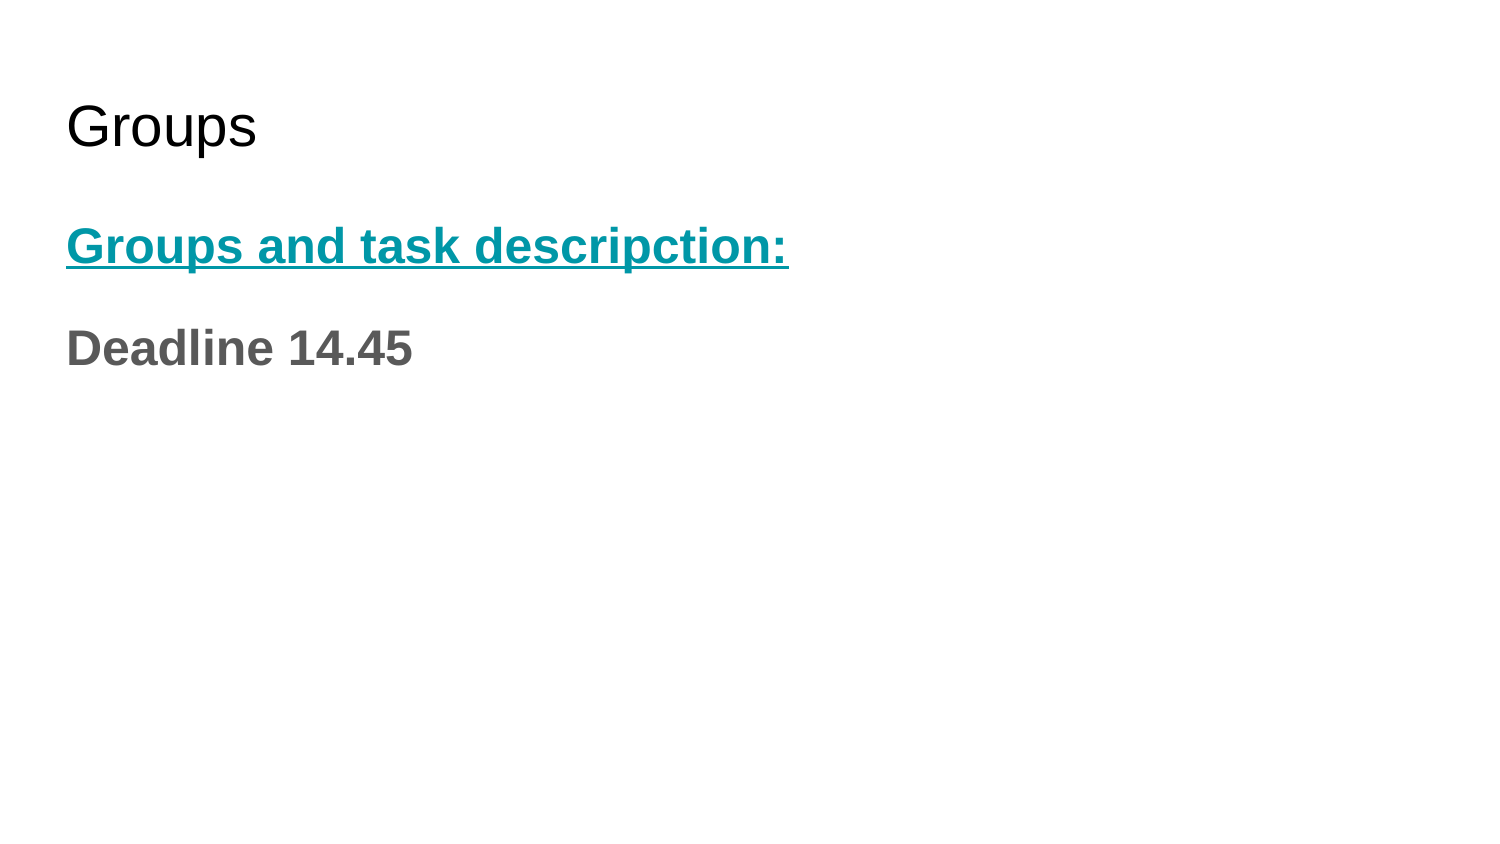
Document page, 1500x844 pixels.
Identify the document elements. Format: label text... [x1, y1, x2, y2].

title Groups [51, 72, 1449, 167]
list Groups and task descripction: Deadline 14.45 [51, 189, 1449, 750]
